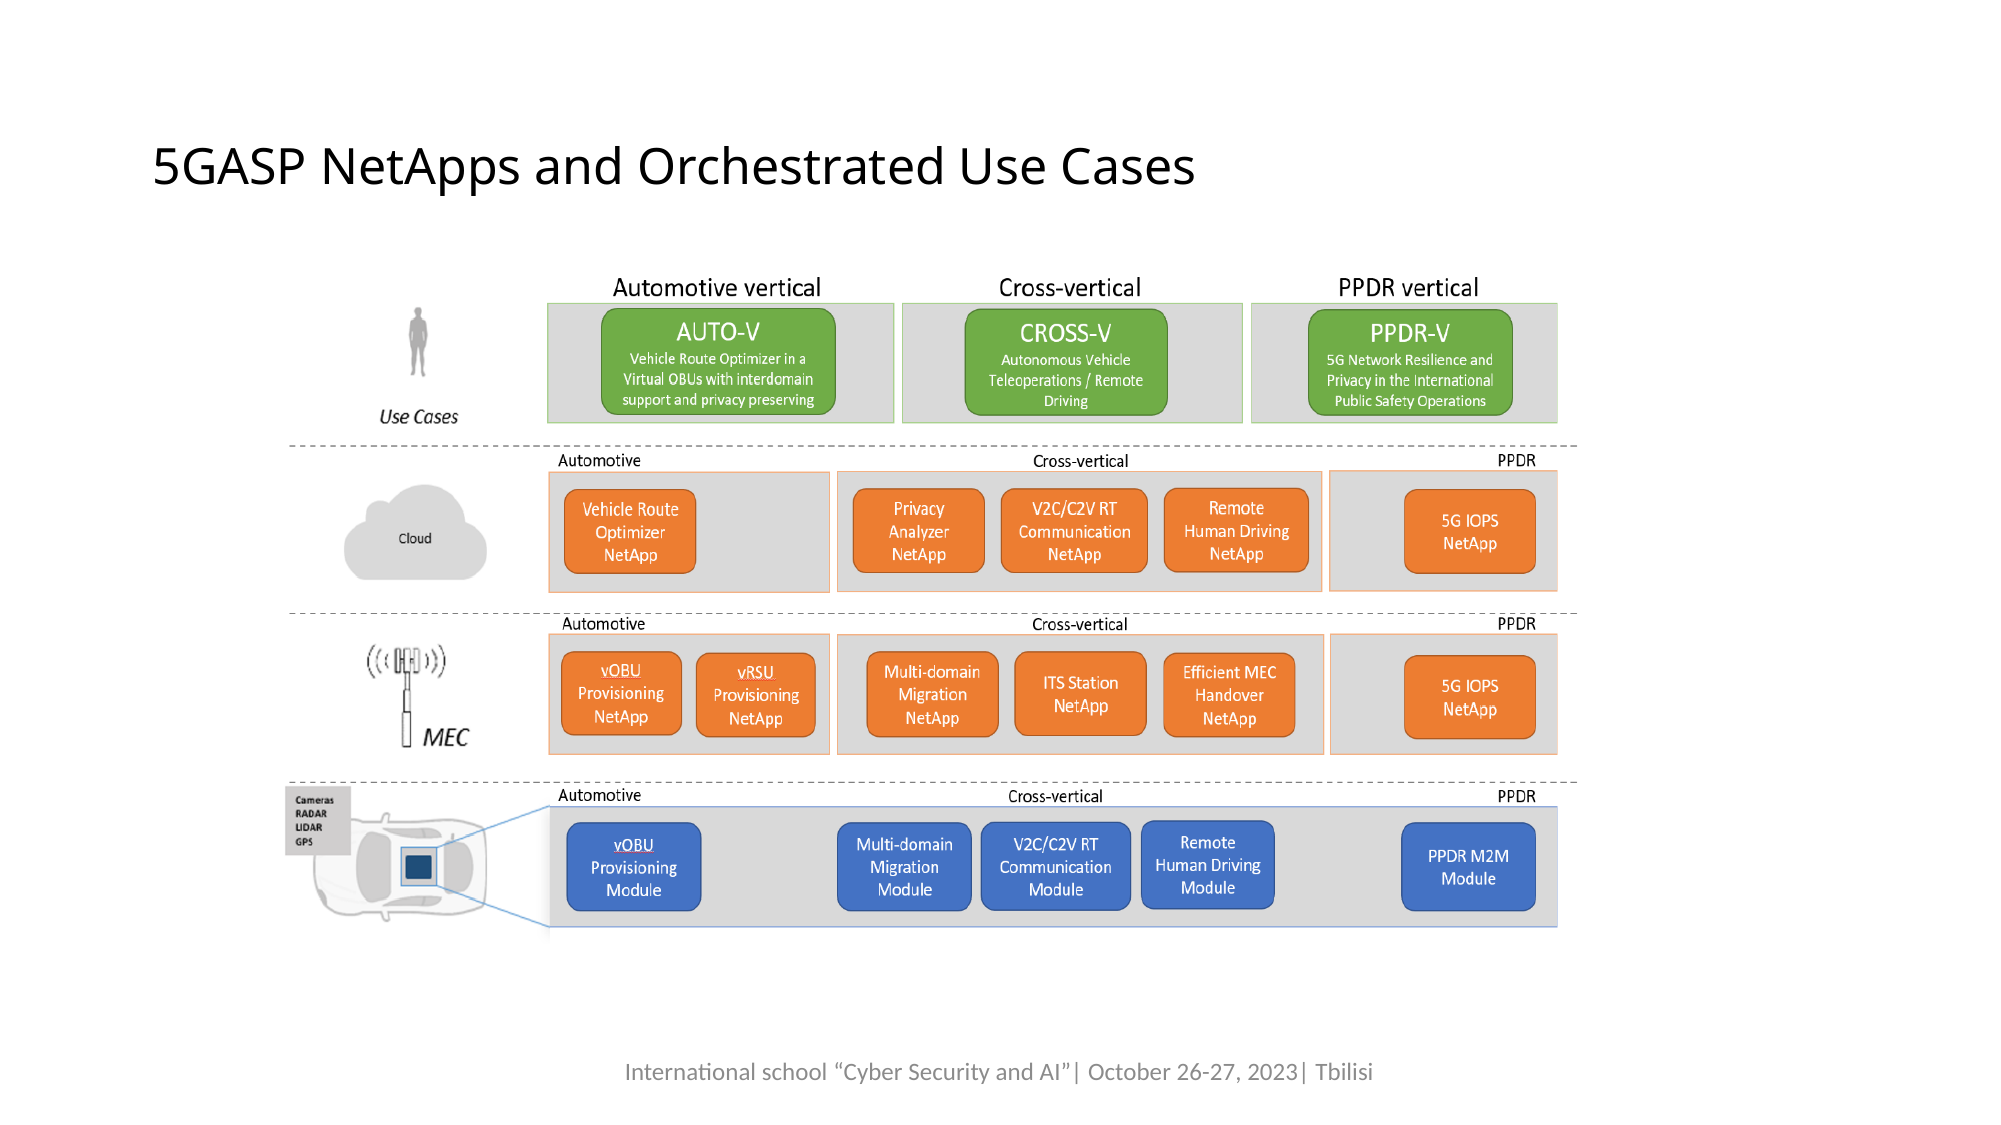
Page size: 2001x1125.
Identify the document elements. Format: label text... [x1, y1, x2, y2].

footer International school “Cyber Security and AI”| October 26-27, 2023| Tbilisi [432, 1040, 1568, 1101]
picture [279, 255, 1579, 965]
title 5GASP NetApps and Orchestrated Use Cases [137, 59, 1863, 278]
